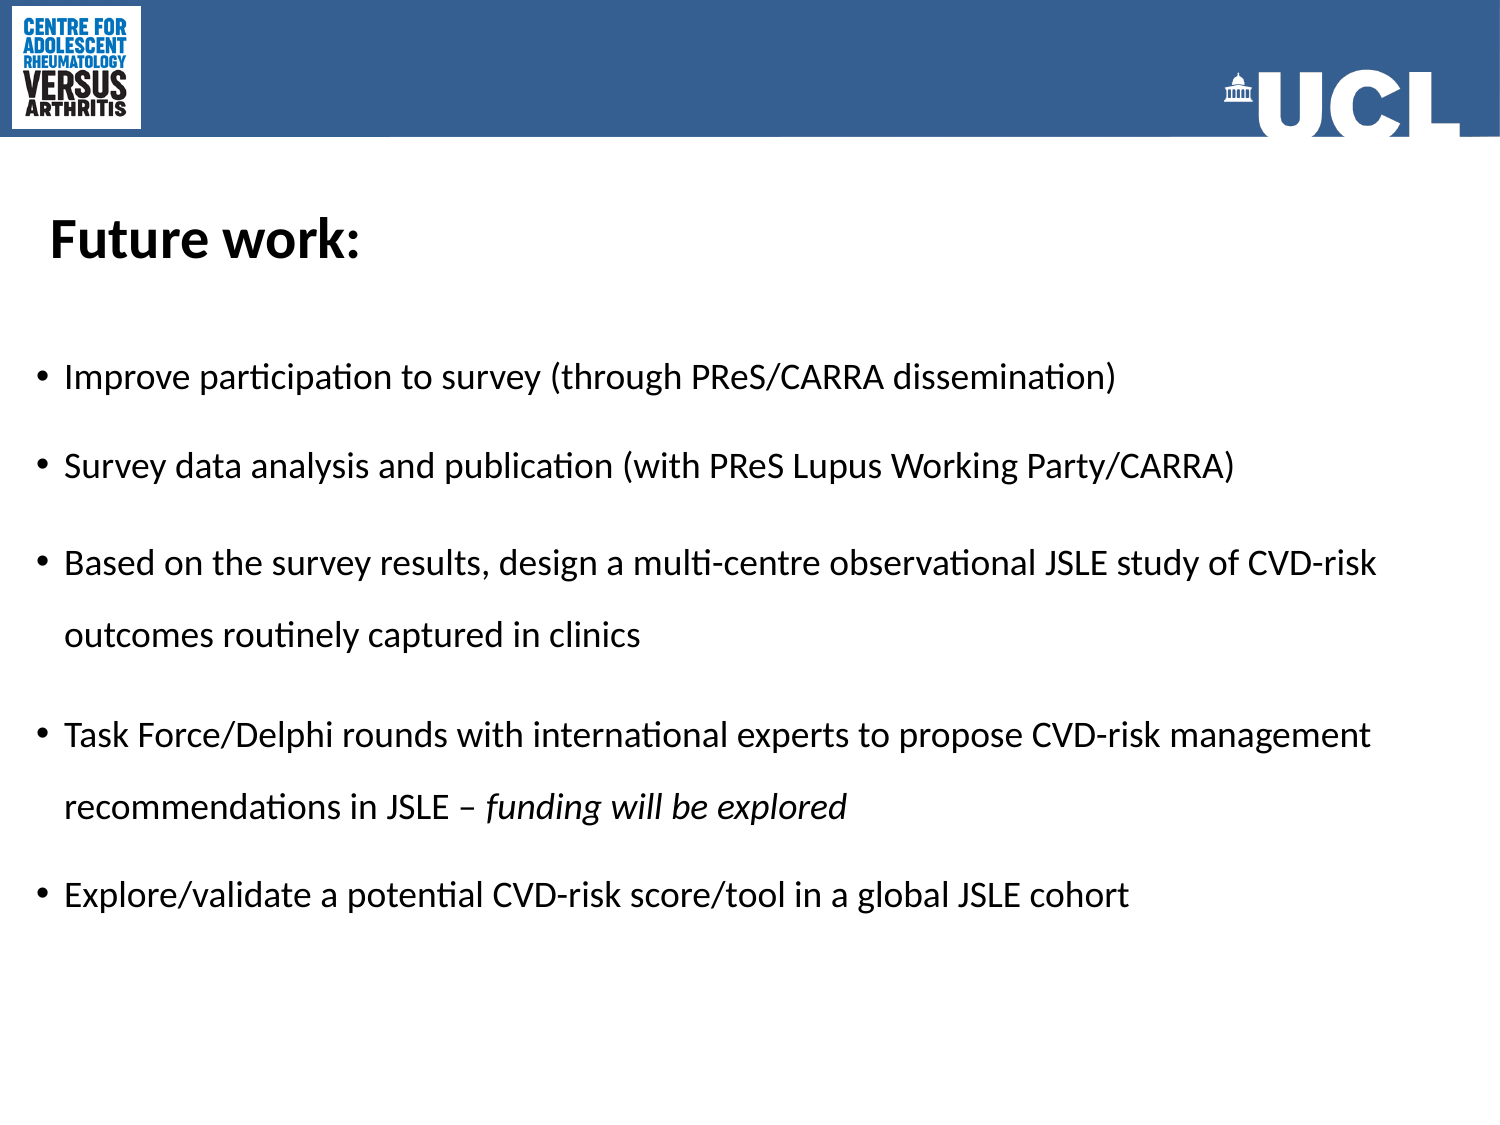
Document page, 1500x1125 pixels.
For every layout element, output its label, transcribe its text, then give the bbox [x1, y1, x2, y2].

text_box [0, 0, 1500, 137]
list Improve participation to survey (through PReS/CARRA dissemination) Survey data analysis and publication (with PReS Lupus Working Party/CARRA) Based on the survey results, design a multi-centre observational JSLE study of CVD-risk outcomes routinely captured in clinics Task Force/Delphi rounds with international experts to propose CVD-risk management recommendations in JSLE – funding will be explored Explore/validate a potential CVD-risk score/tool in a global JSLE cohort [21, 282, 1478, 1024]
title Future work: [35, 137, 1330, 282]
